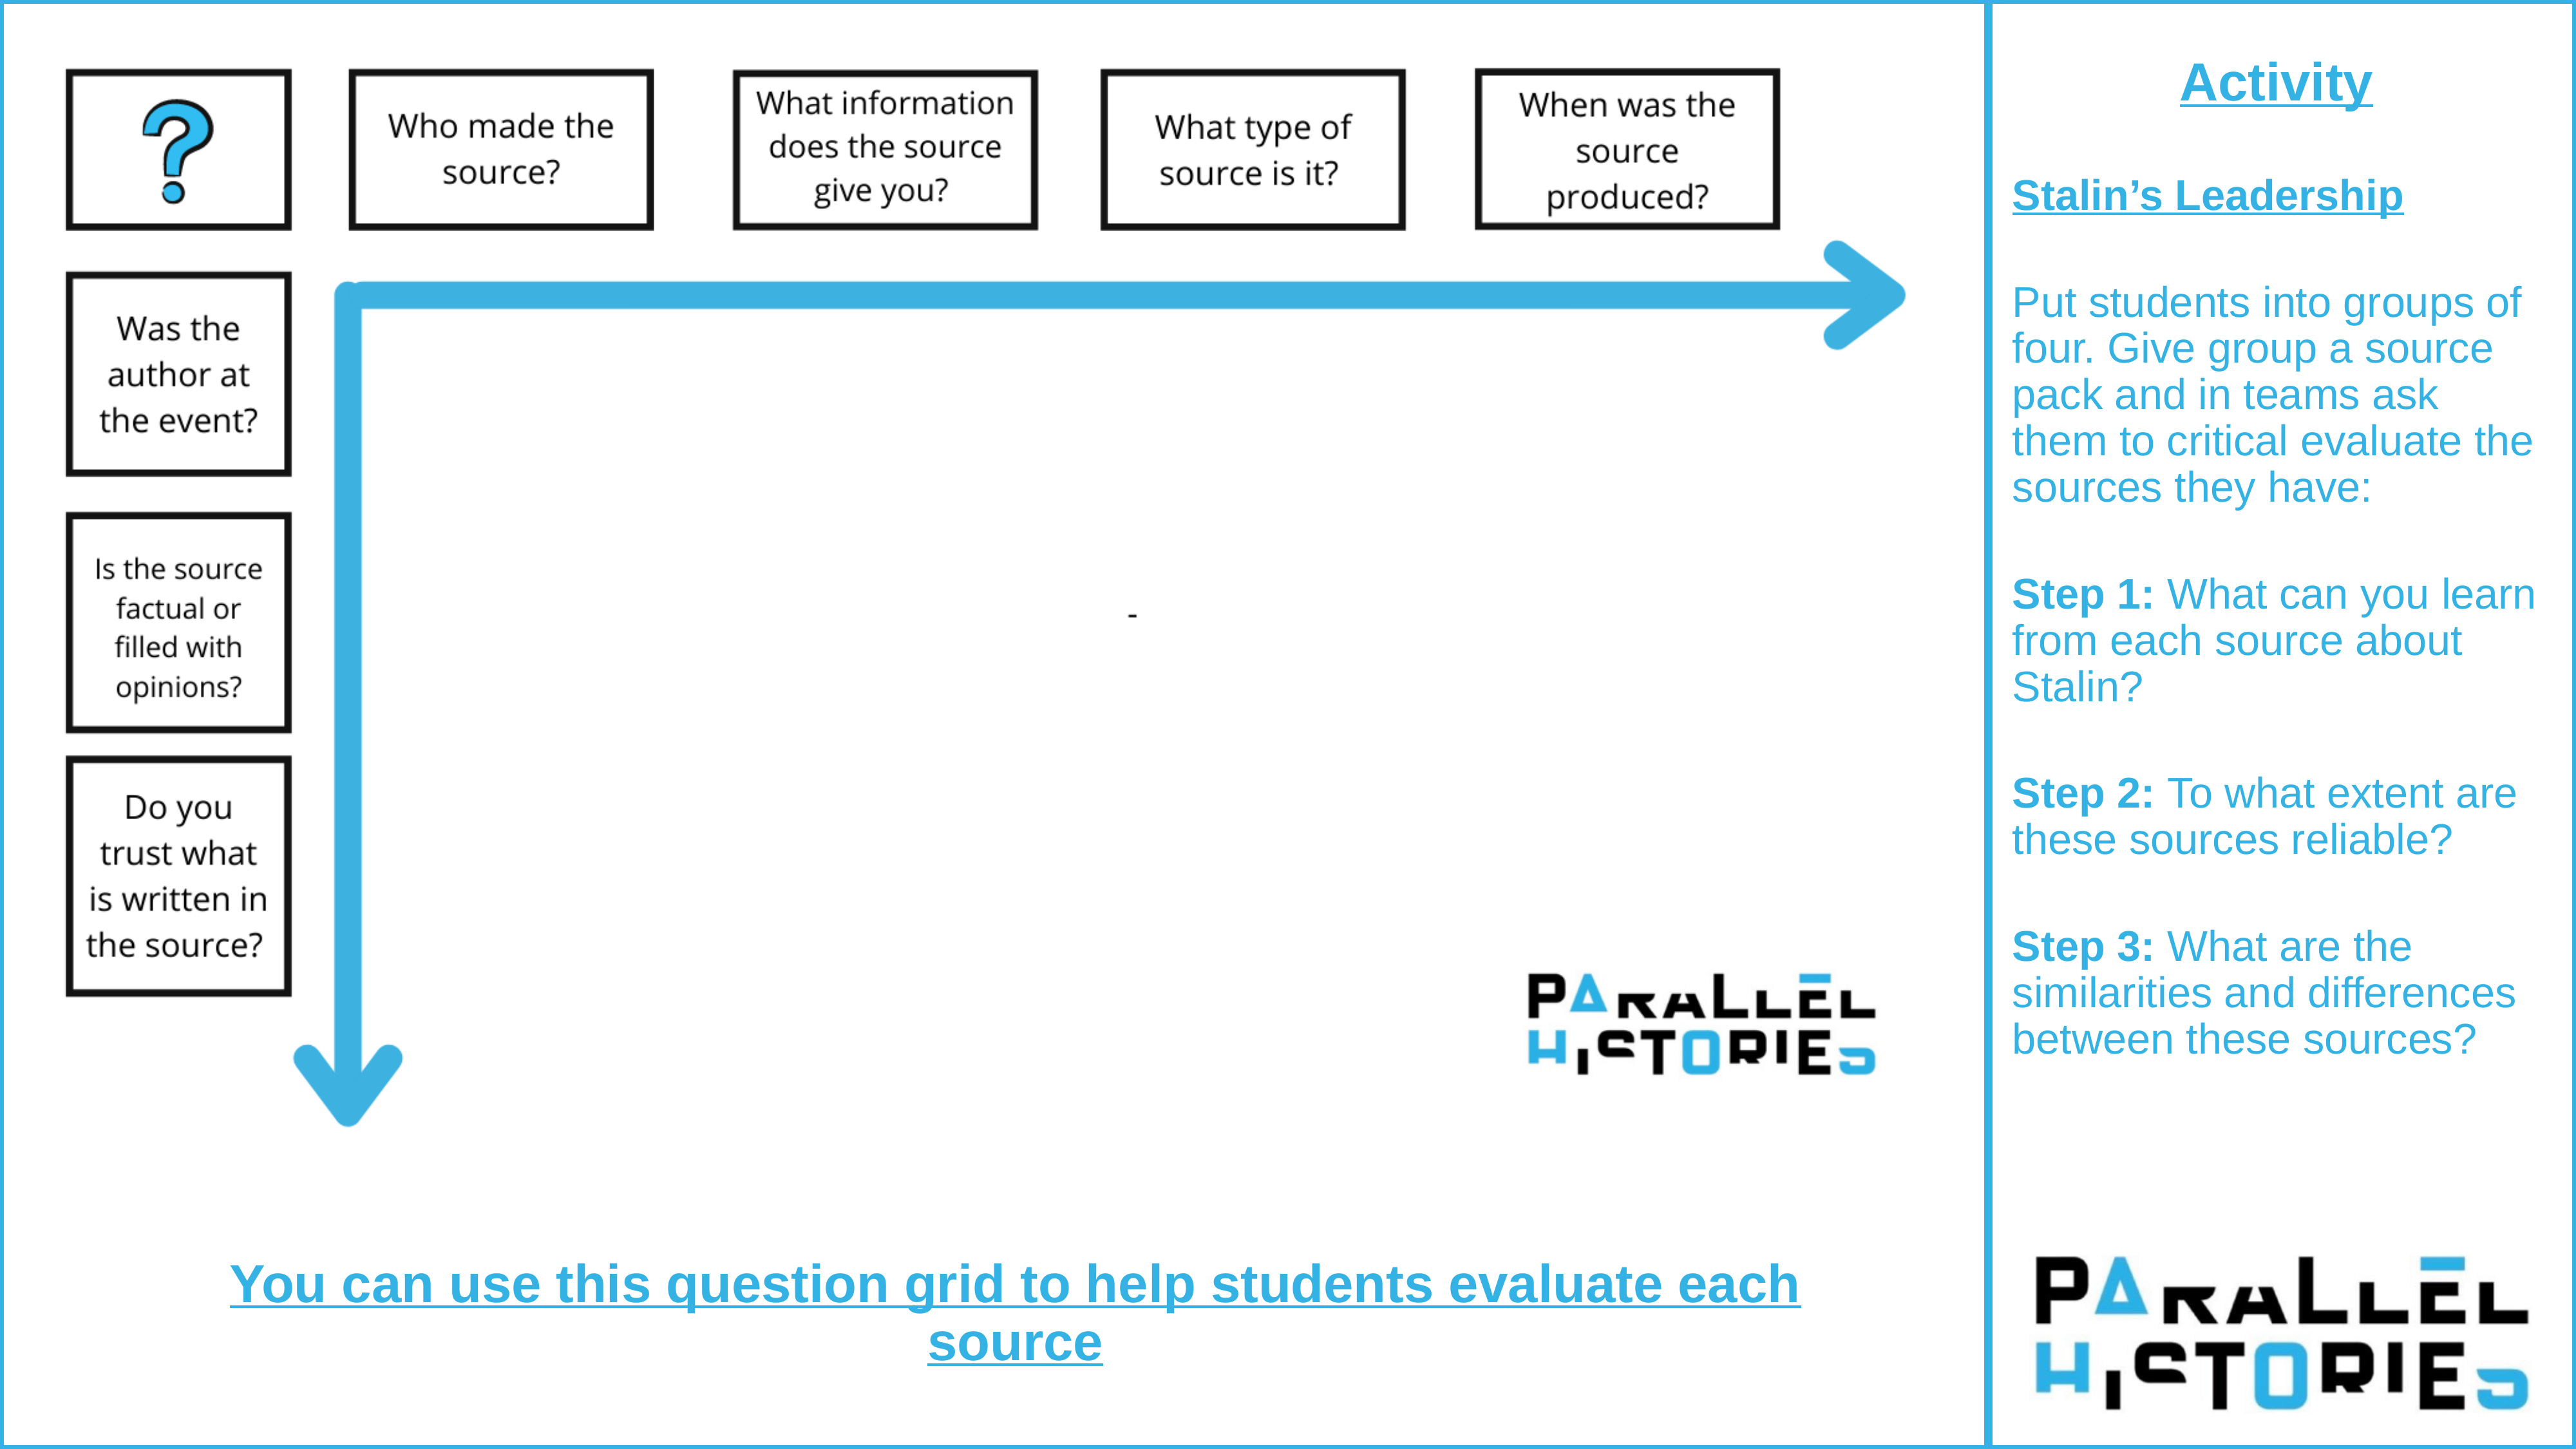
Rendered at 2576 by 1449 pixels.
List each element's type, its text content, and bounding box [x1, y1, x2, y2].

text_box Activity Stalin’s Leadership Put students into groups of four. Give group a source pack and in teams ask them to critical evaluate the sources they have: Step 1: What can you learn from each source about Stalin? Step 2: To what extent are these sources reliable? Step 3: What are the similarities and differences between these sources? [2003, 50, 2550, 1068]
picture [2018, 1239, 2546, 1431]
picture [50, 53, 1980, 1173]
text_box You can use this question grid to help students evaluate each source [148, 1251, 1883, 1377]
